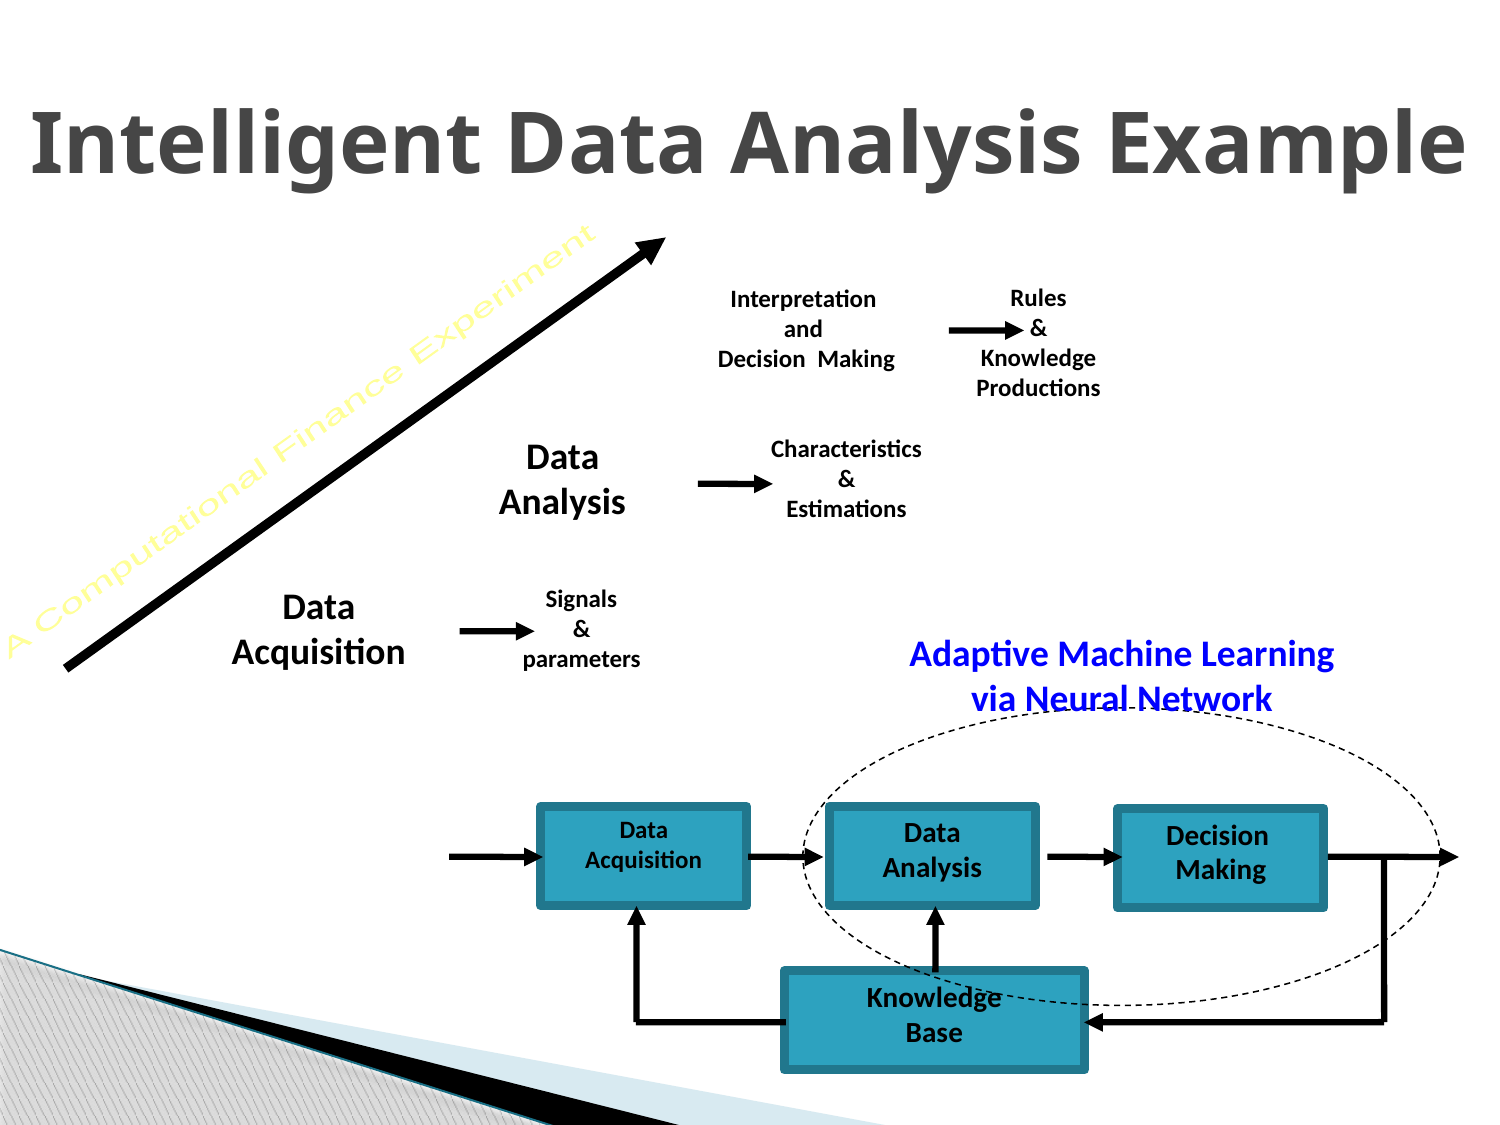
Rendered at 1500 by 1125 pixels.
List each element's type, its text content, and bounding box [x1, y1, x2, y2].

title Intelligent Data Analysis Example [0, 45, 1500, 233]
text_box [0, 237, 1135, 726]
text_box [448, 621, 1459, 1071]
